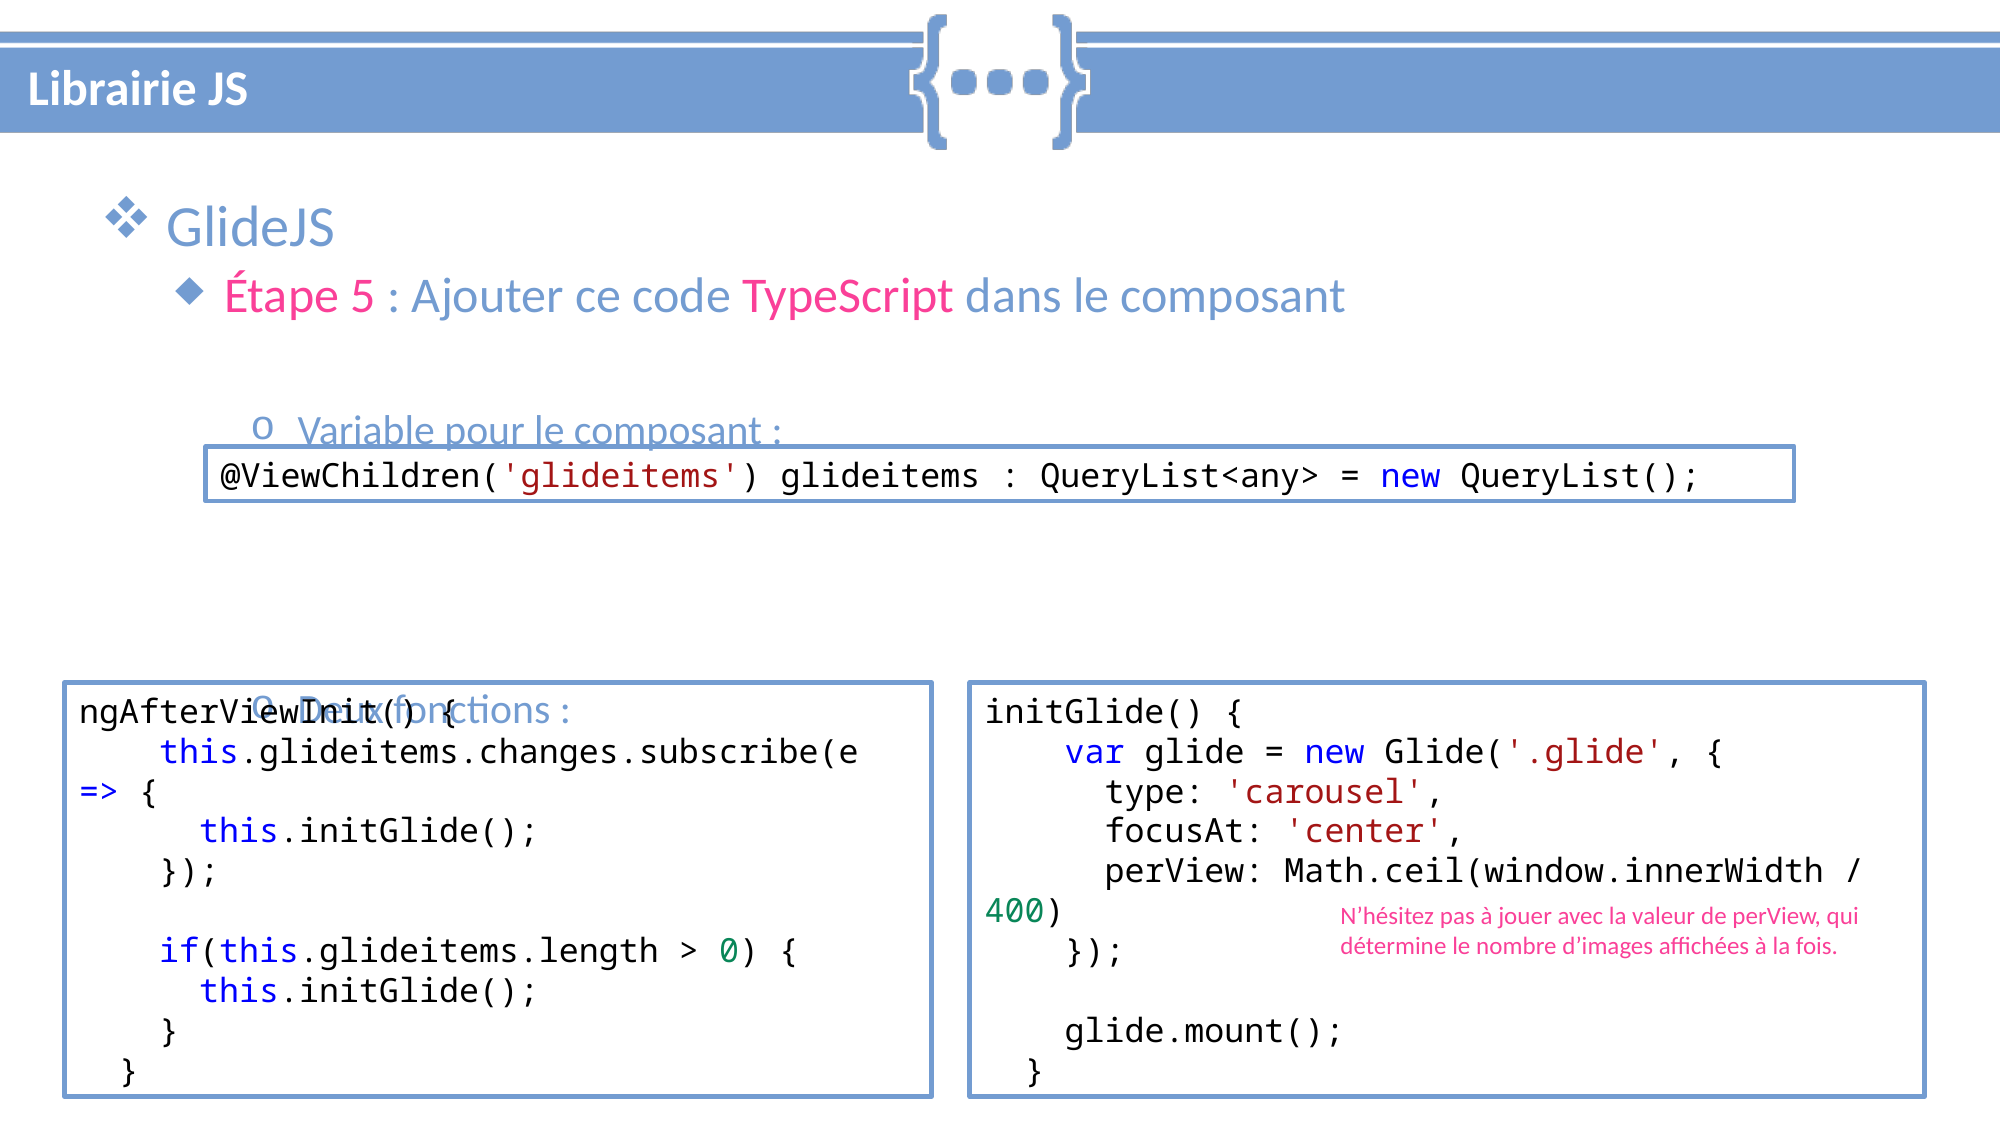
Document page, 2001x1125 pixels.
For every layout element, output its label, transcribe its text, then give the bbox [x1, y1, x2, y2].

title Librairie JS [12, 58, 913, 120]
text_box ngAfterViewInit() { this.glideitems.changes.subscribe(e => { this.initGlide(); }); if(this.glideitems.length > 0) { this.initGlide(); } } [64, 682, 932, 1097]
text_box N’hésitez pas à jouer avec la valeur de perView, qui détermine le nombre d’images affichées à la fois. [1325, 892, 1909, 967]
text_box initGlide() { var glide = new Glide('.glide', { type: 'carousel', focusAt: 'center', perView: Math.ceil(window.innerWidth / 400) }); glide.mount(); } [969, 682, 1925, 1097]
picture [0, 4, 2000, 161]
list GlideJS Étape 5 : Ajouter ce code TypeScript dans le composant Variable pour le composant : Deux fonctions : [85, 188, 1910, 1014]
text_box @ViewChildren('glideitems') glideitems : QueryList<any> = new QueryList(); [205, 446, 1795, 502]
